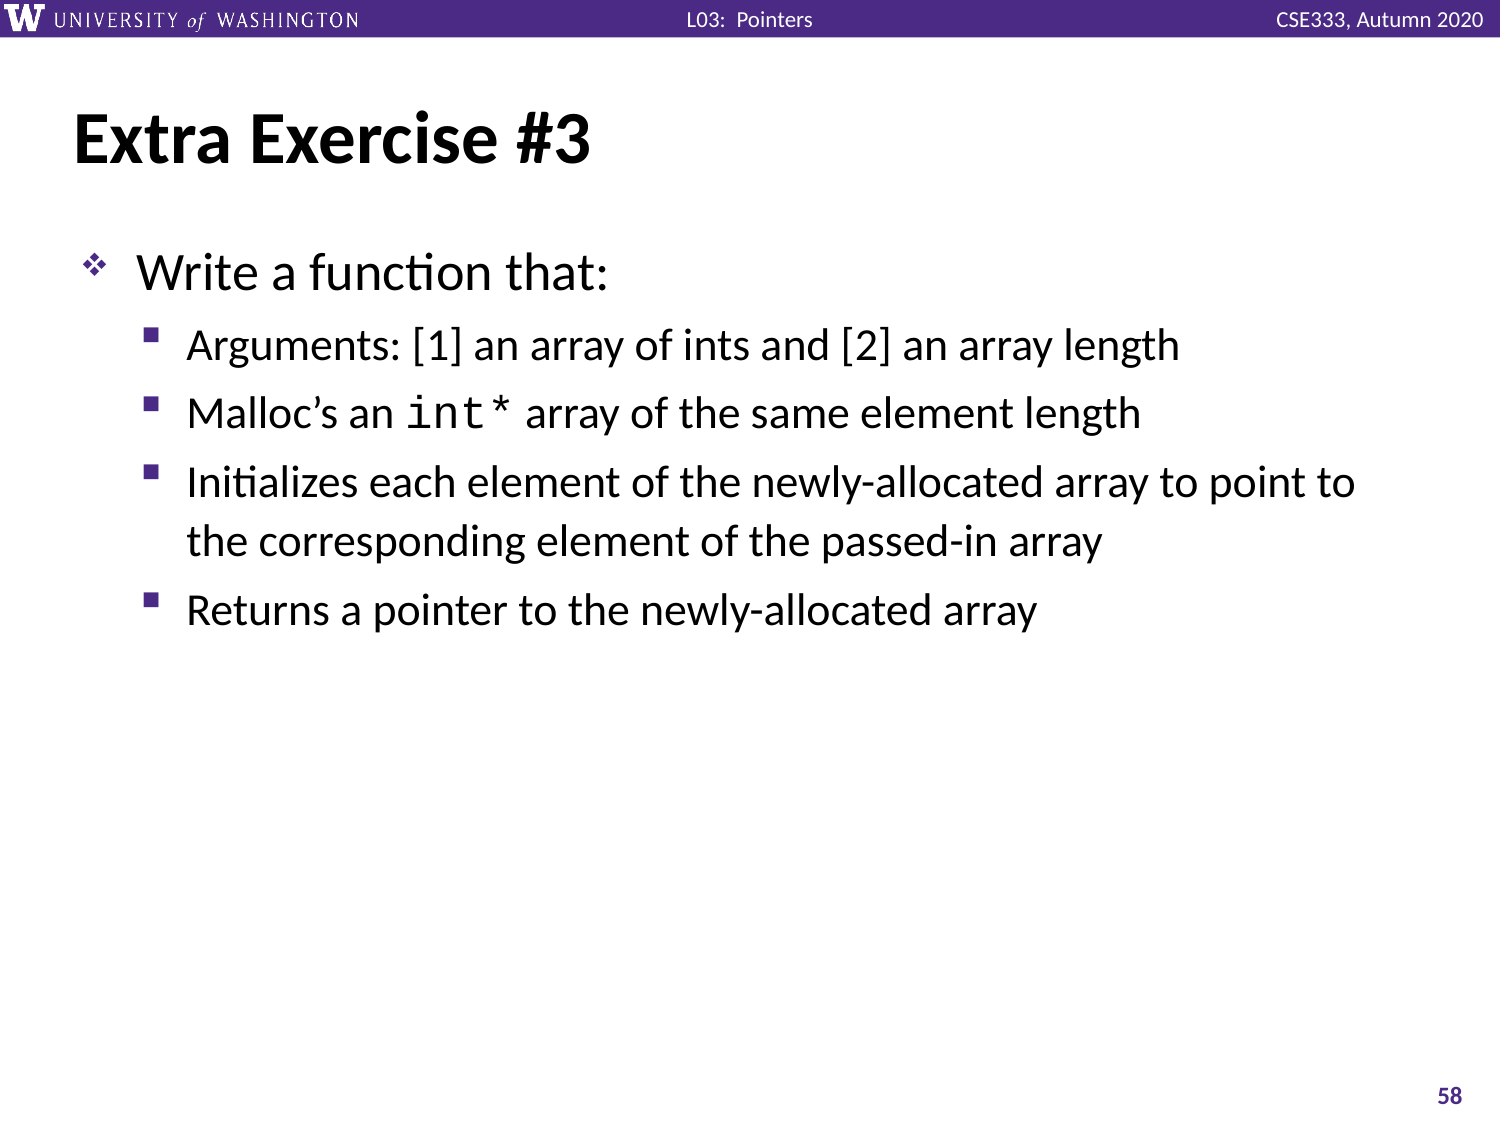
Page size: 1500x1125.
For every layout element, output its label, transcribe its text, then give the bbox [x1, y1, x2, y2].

title Extra Exercise #3 [58, 71, 1438, 197]
slide_number 58 [1400, 1065, 1500, 1125]
picture [4, 4, 358, 32]
list Write a function that: Arguments: [1] an array of ints and [2] an array length Malloc’s an int* array of the same element length Initializes each element of the newly-allocated array to point to the corresponding element of the passed-in array Returns a pointer to the newly-allocated array [64, 223, 1438, 1040]
